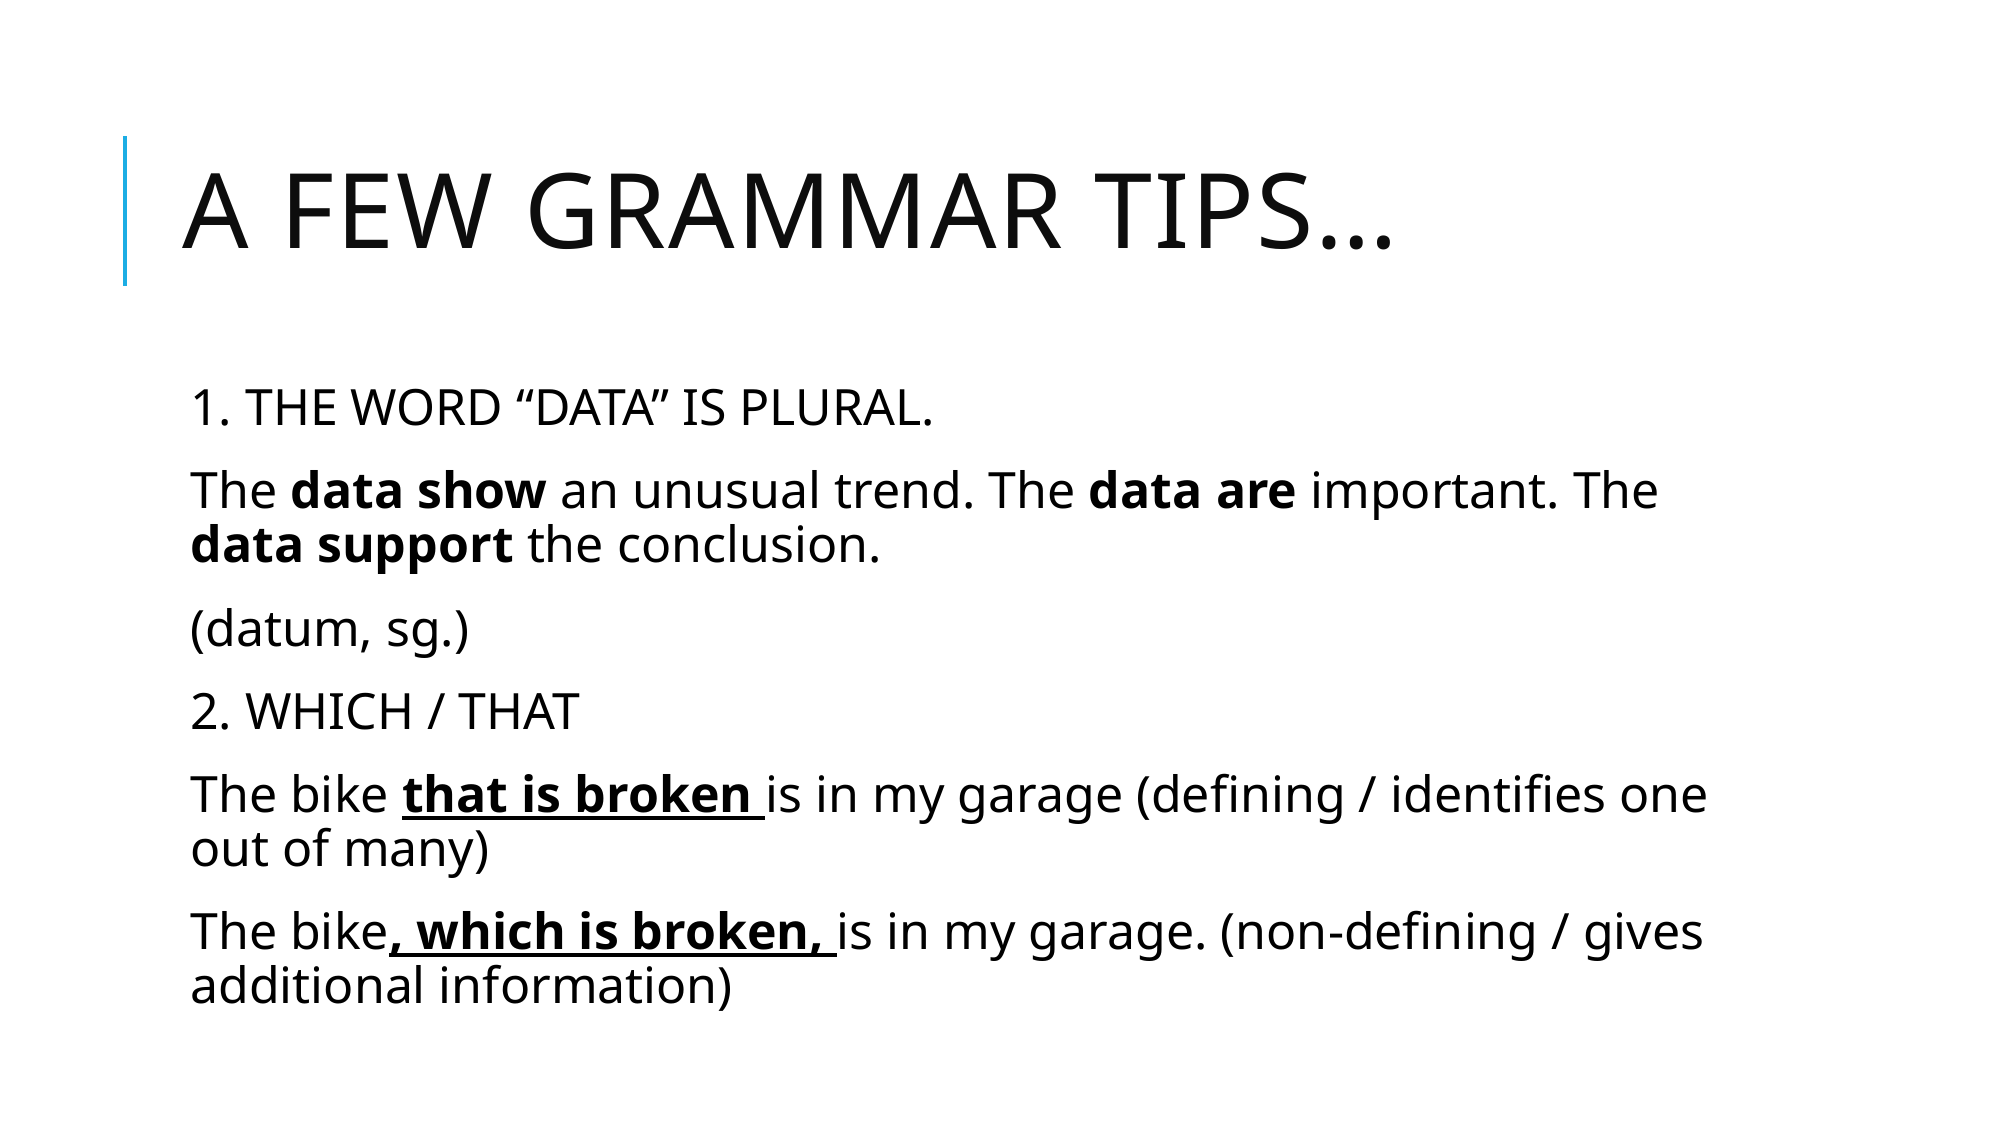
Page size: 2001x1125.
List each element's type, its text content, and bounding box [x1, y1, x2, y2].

list 1. THE WORD “DATA” IS PLURAL. The data show an unusual trend. The data are important. The data support the conclusion. (datum, sg.) 2. WHICH / THAT The bike that is broken is in my garage (defining / identifies one out of many) The bike, which is broken, is in my garage. (non-defining / gives additional information) [168, 375, 1763, 1035]
title A few grammar tips… [168, 96, 1763, 342]
